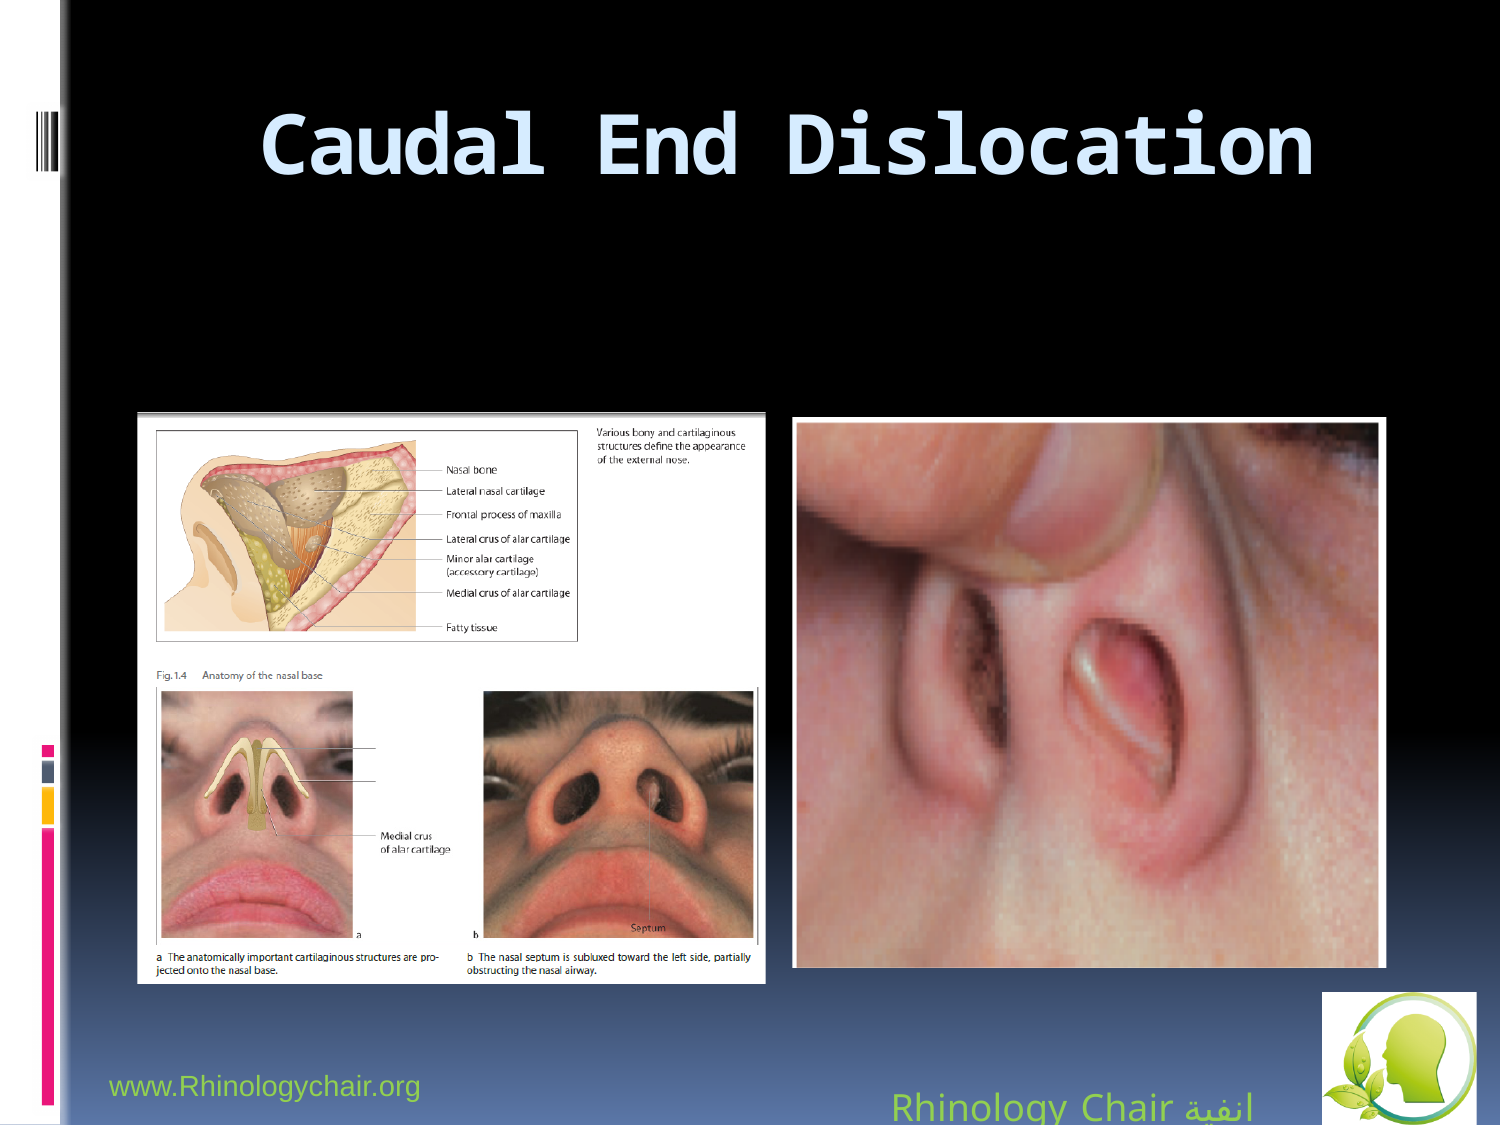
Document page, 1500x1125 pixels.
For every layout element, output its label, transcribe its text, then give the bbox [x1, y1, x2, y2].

picture [791, 417, 1387, 969]
picture [1322, 992, 1477, 1125]
title Caudal End Dislocation [150, 83, 1425, 234]
picture [136, 412, 767, 985]
